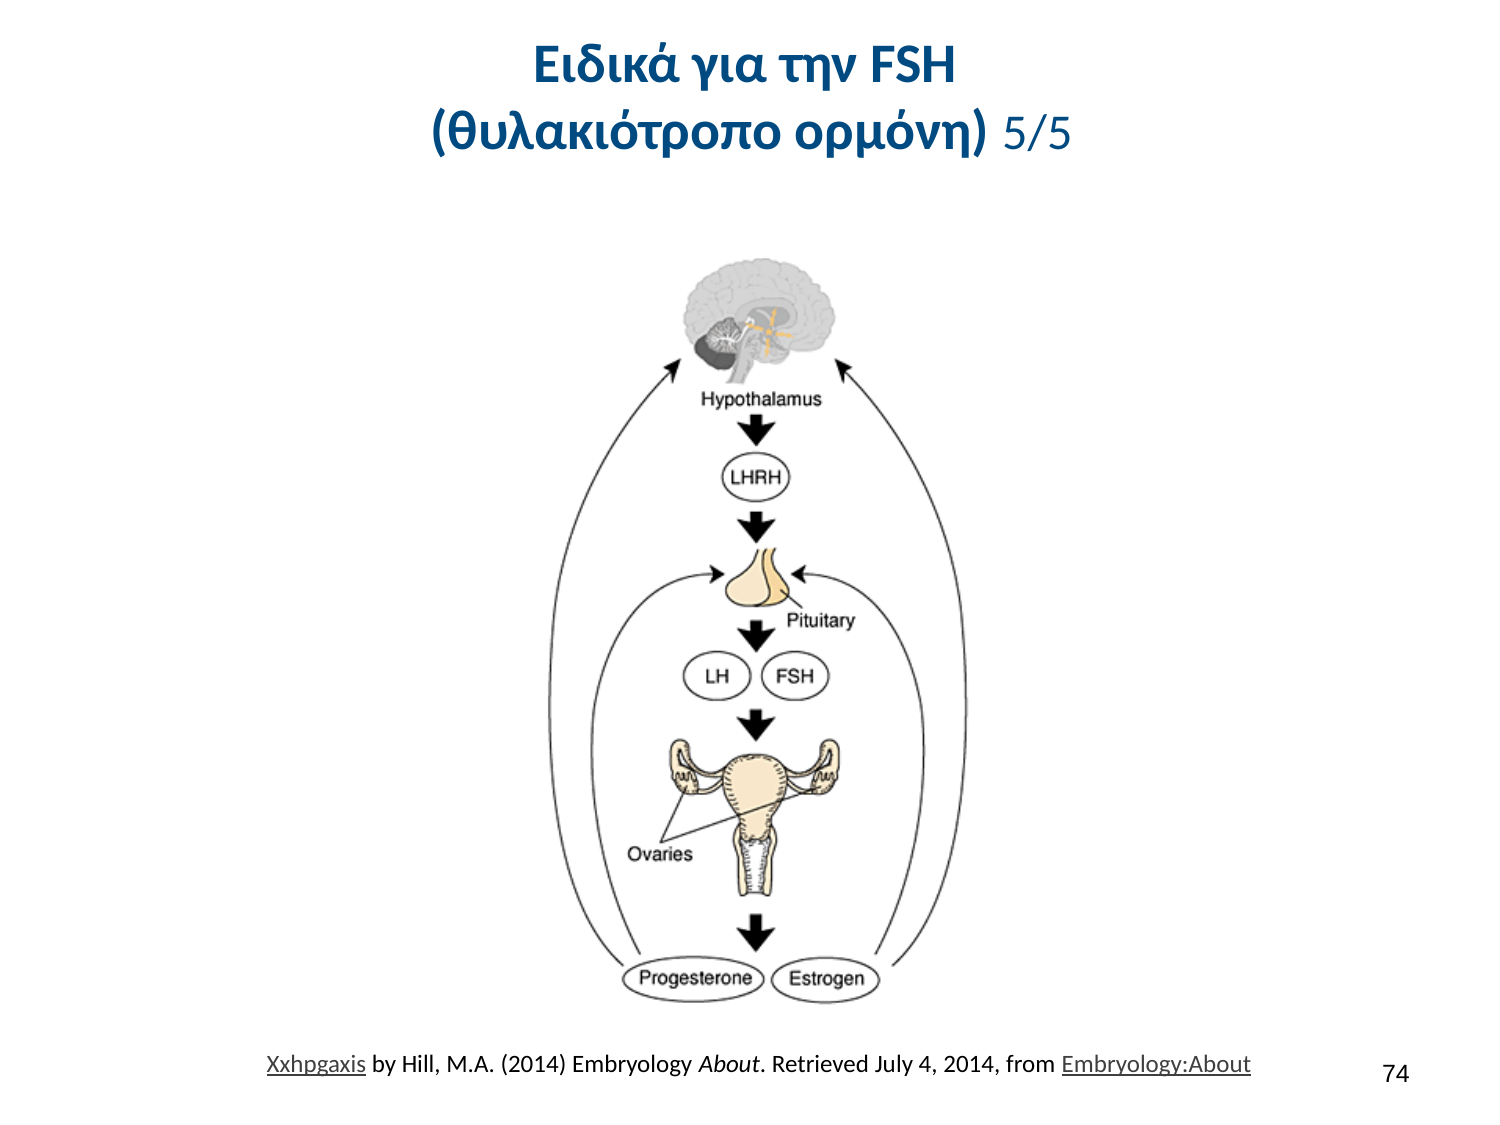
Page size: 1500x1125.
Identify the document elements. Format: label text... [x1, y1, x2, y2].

title Ειδικά για την FSH (θυλακιότροπο ορμόνη) 5/5 [76, 19, 1427, 169]
text_box Xxhpgaxis by Hill, M.A. (2014) Embryology About. Retrieved July 4, 2014, from Embryology:About [251, 1040, 1267, 1085]
slide_number 73 [1074, 1042, 1425, 1103]
picture [525, 243, 993, 1016]
